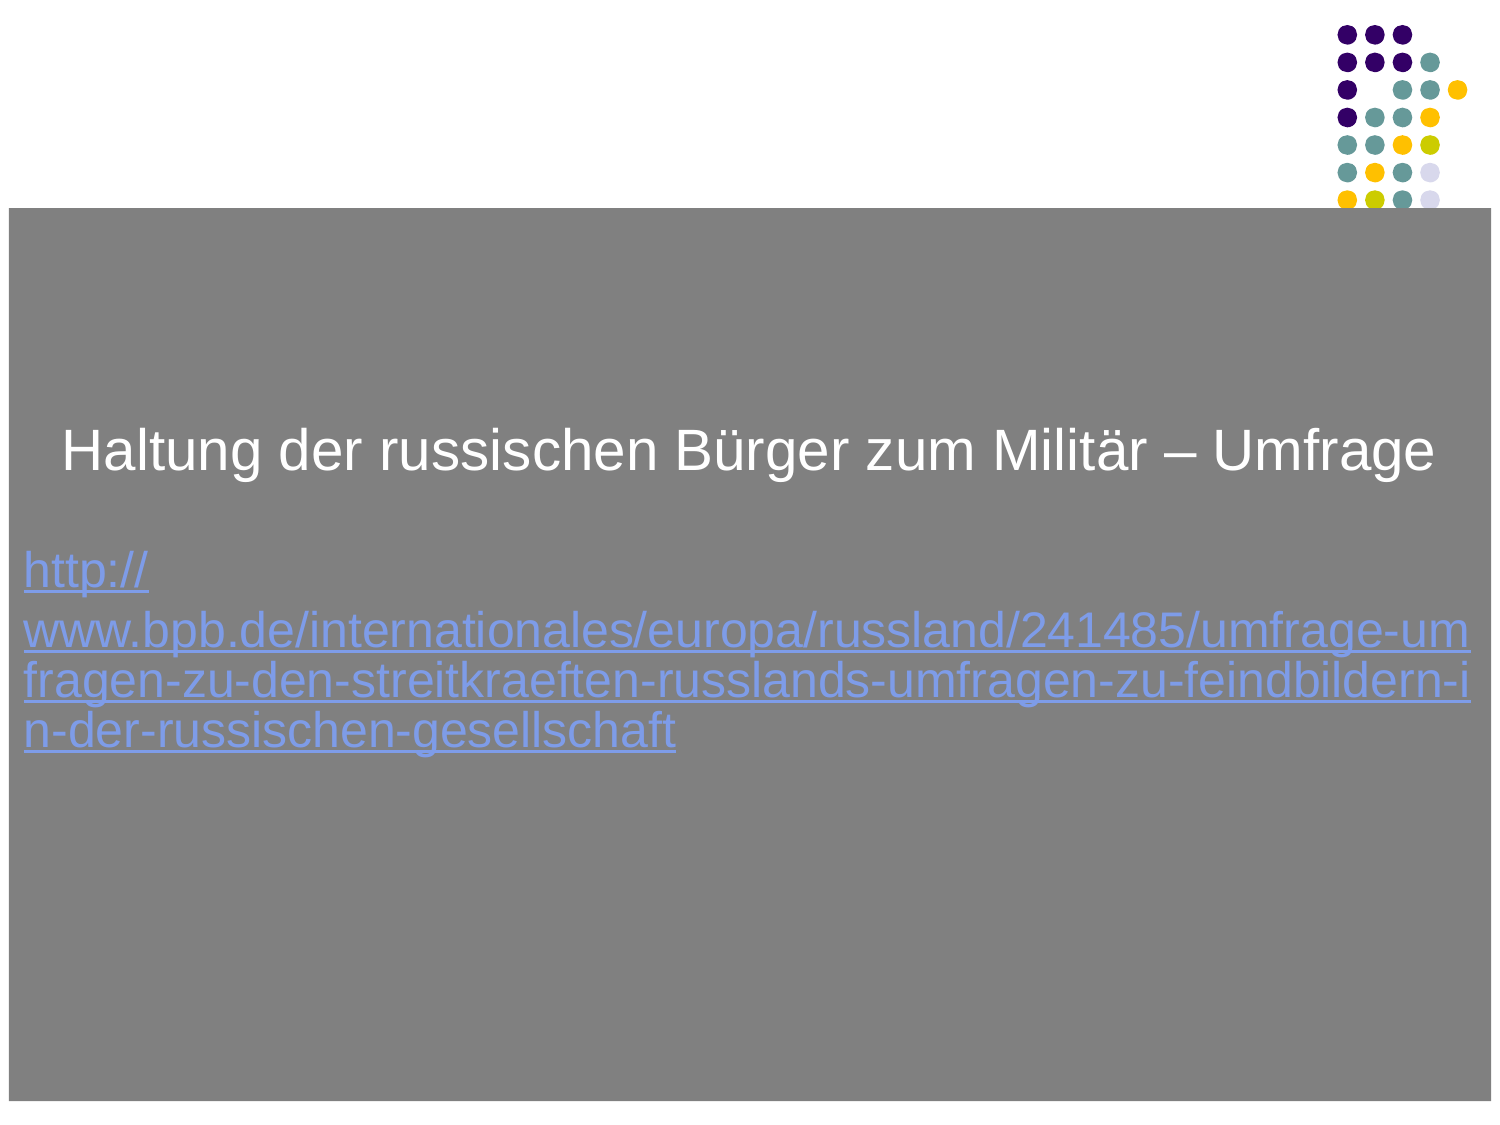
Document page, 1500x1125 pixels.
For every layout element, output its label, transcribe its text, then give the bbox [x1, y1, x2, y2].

text_box Haltung der russischen Bürger zum Militär – Umfrage http://www.bpb.de/internationales/europa/russland/241485/umfrage-umfragen-zu-den-streitkraeften-russlands-umfragen-zu-feindbildern-in-der-russischen-gesellschaft [8, 208, 1492, 1102]
